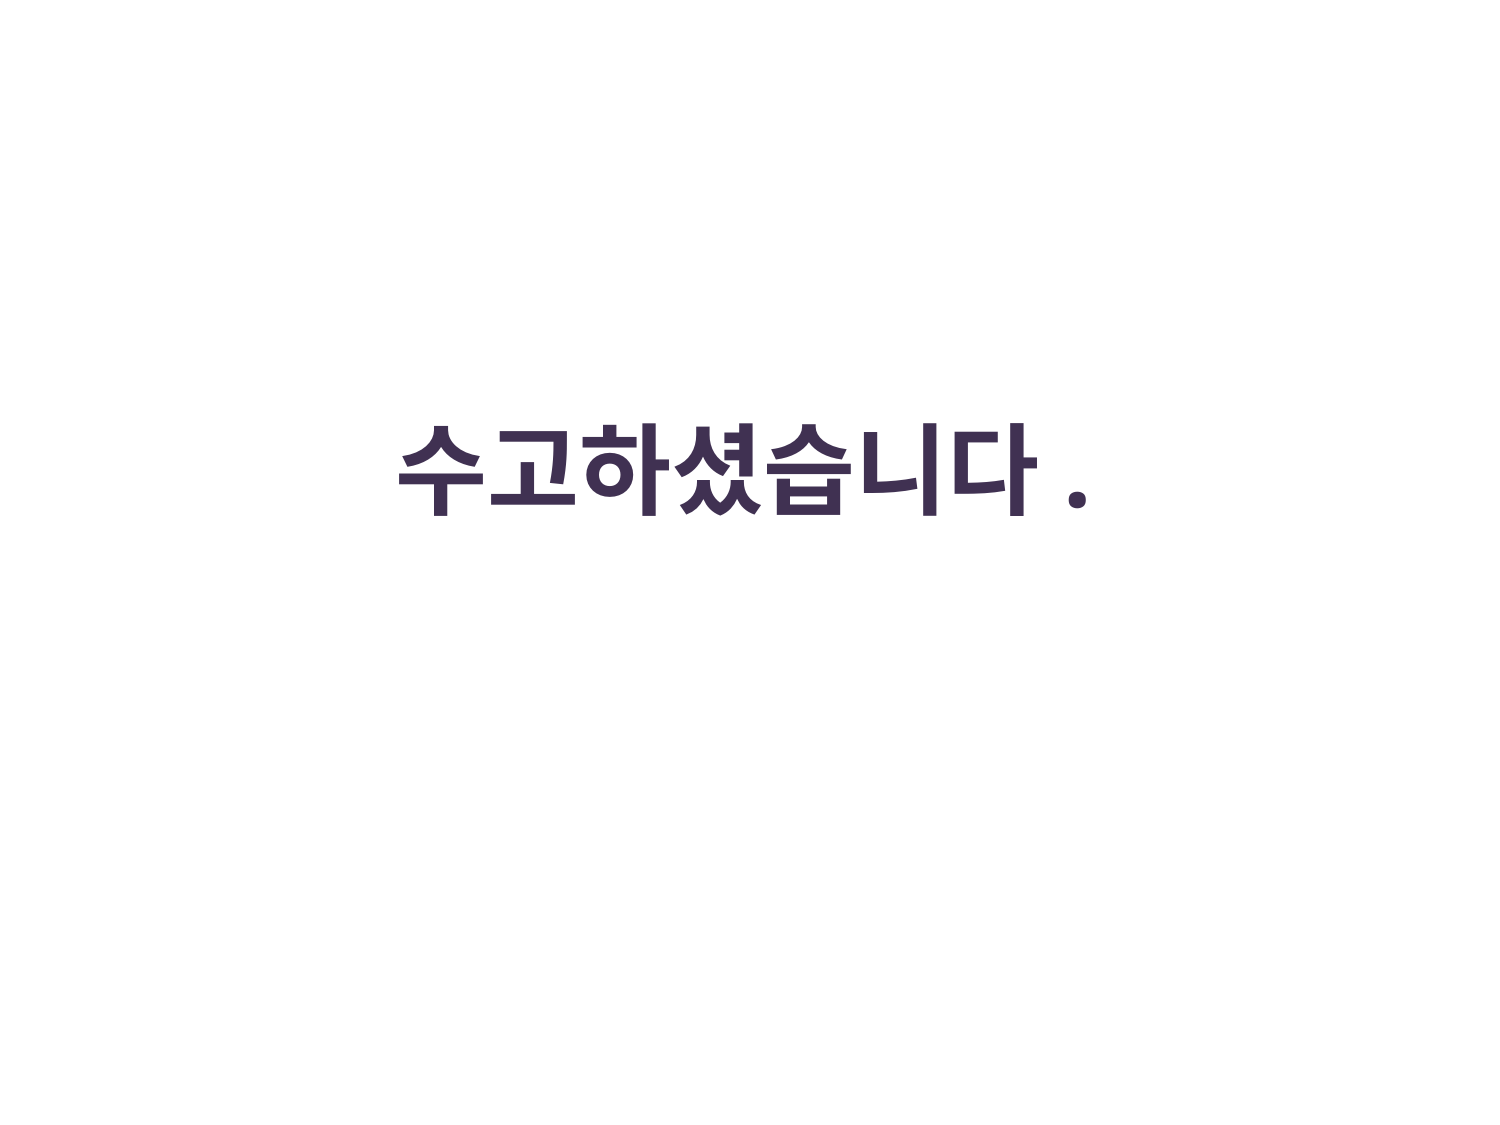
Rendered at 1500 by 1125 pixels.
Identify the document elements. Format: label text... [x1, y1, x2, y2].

title 수고하셨습니다. [324, 373, 1164, 561]
